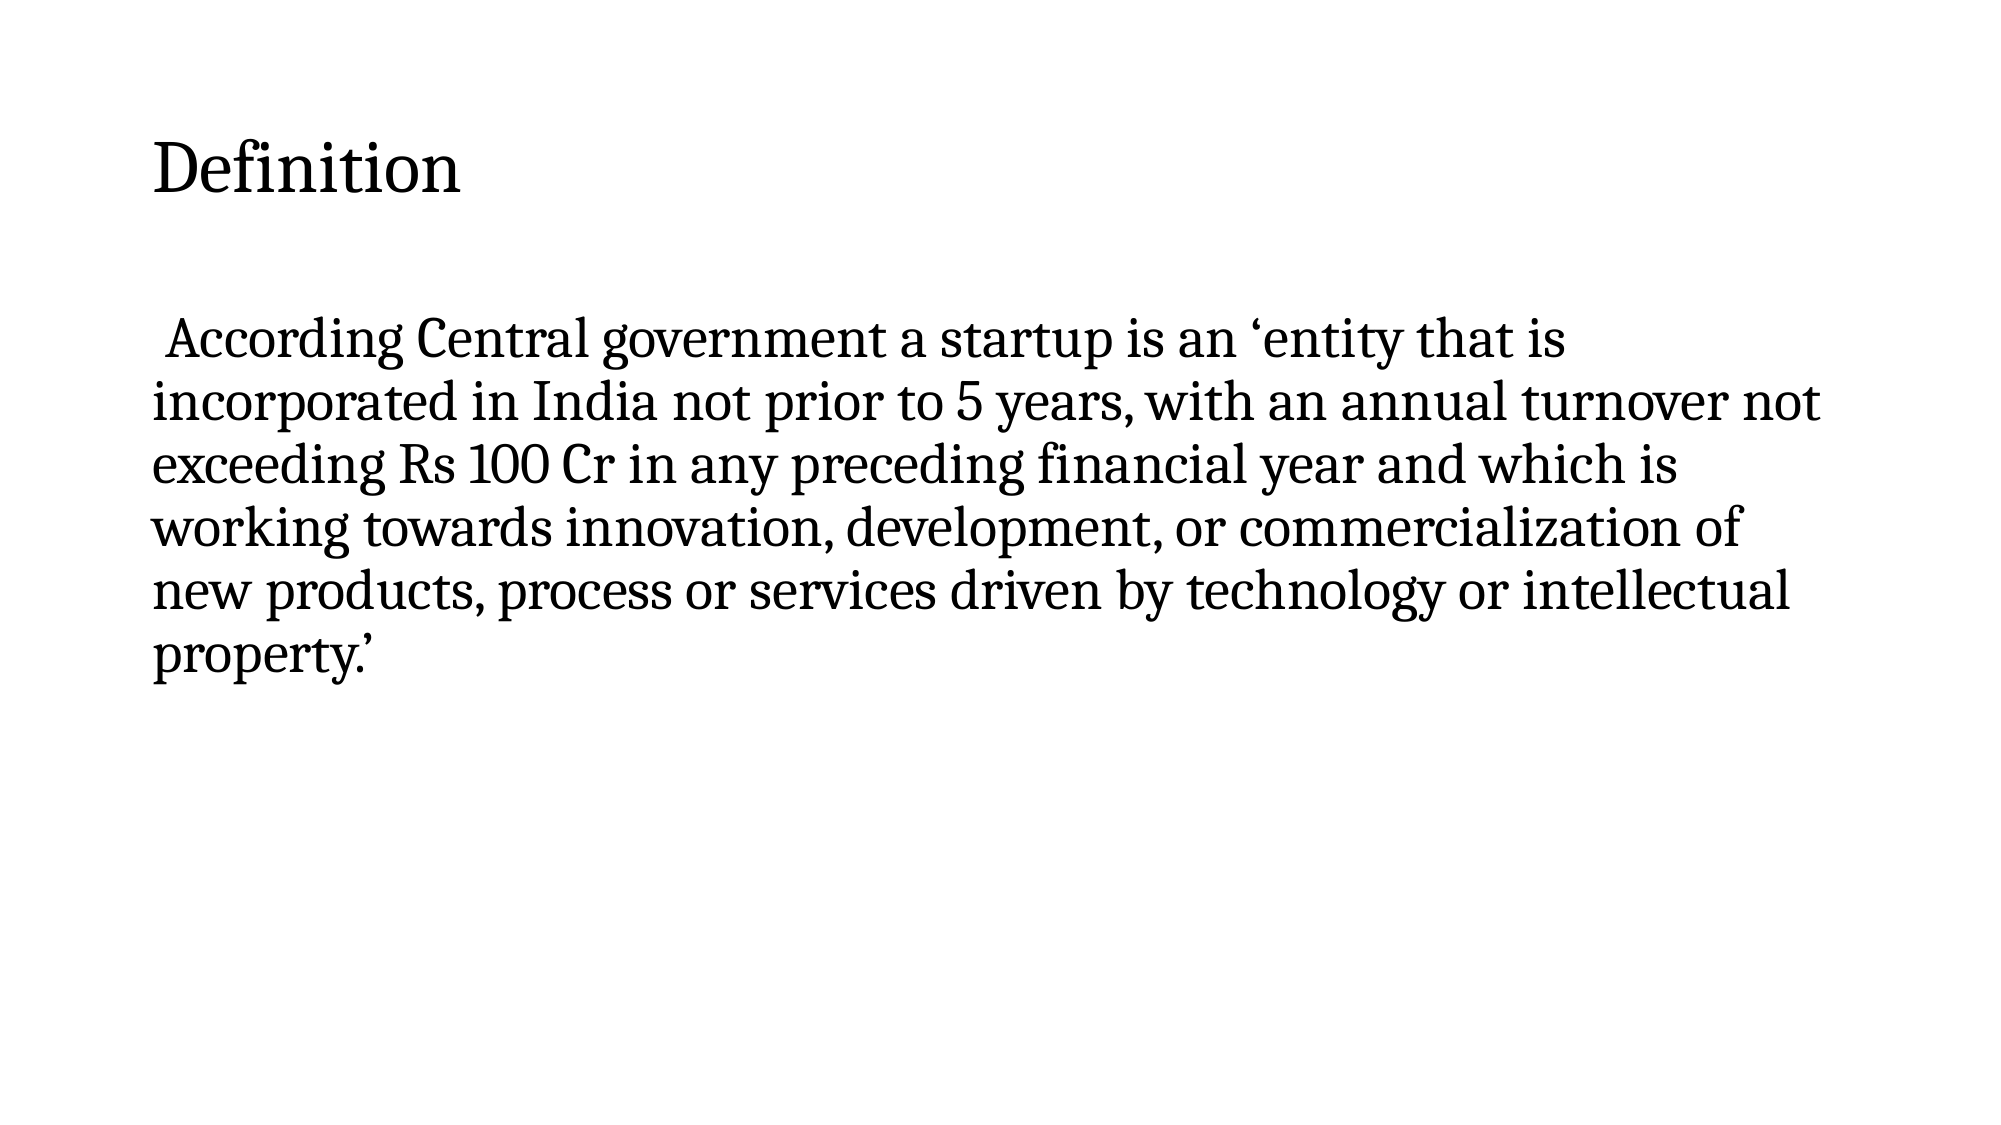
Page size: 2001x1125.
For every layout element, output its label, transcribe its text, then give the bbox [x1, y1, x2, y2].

title Definition [137, 59, 1863, 278]
list According Central government a startup is an ‘entity that is incorporated in India not prior to 5 years, with an annual turnover not exceeding Rs 100 Cr in any preceding financial year and which is working towards innovation, development, or commercialization of new products, process or services driven by technology or intellectual property.’ [137, 299, 1863, 1014]
